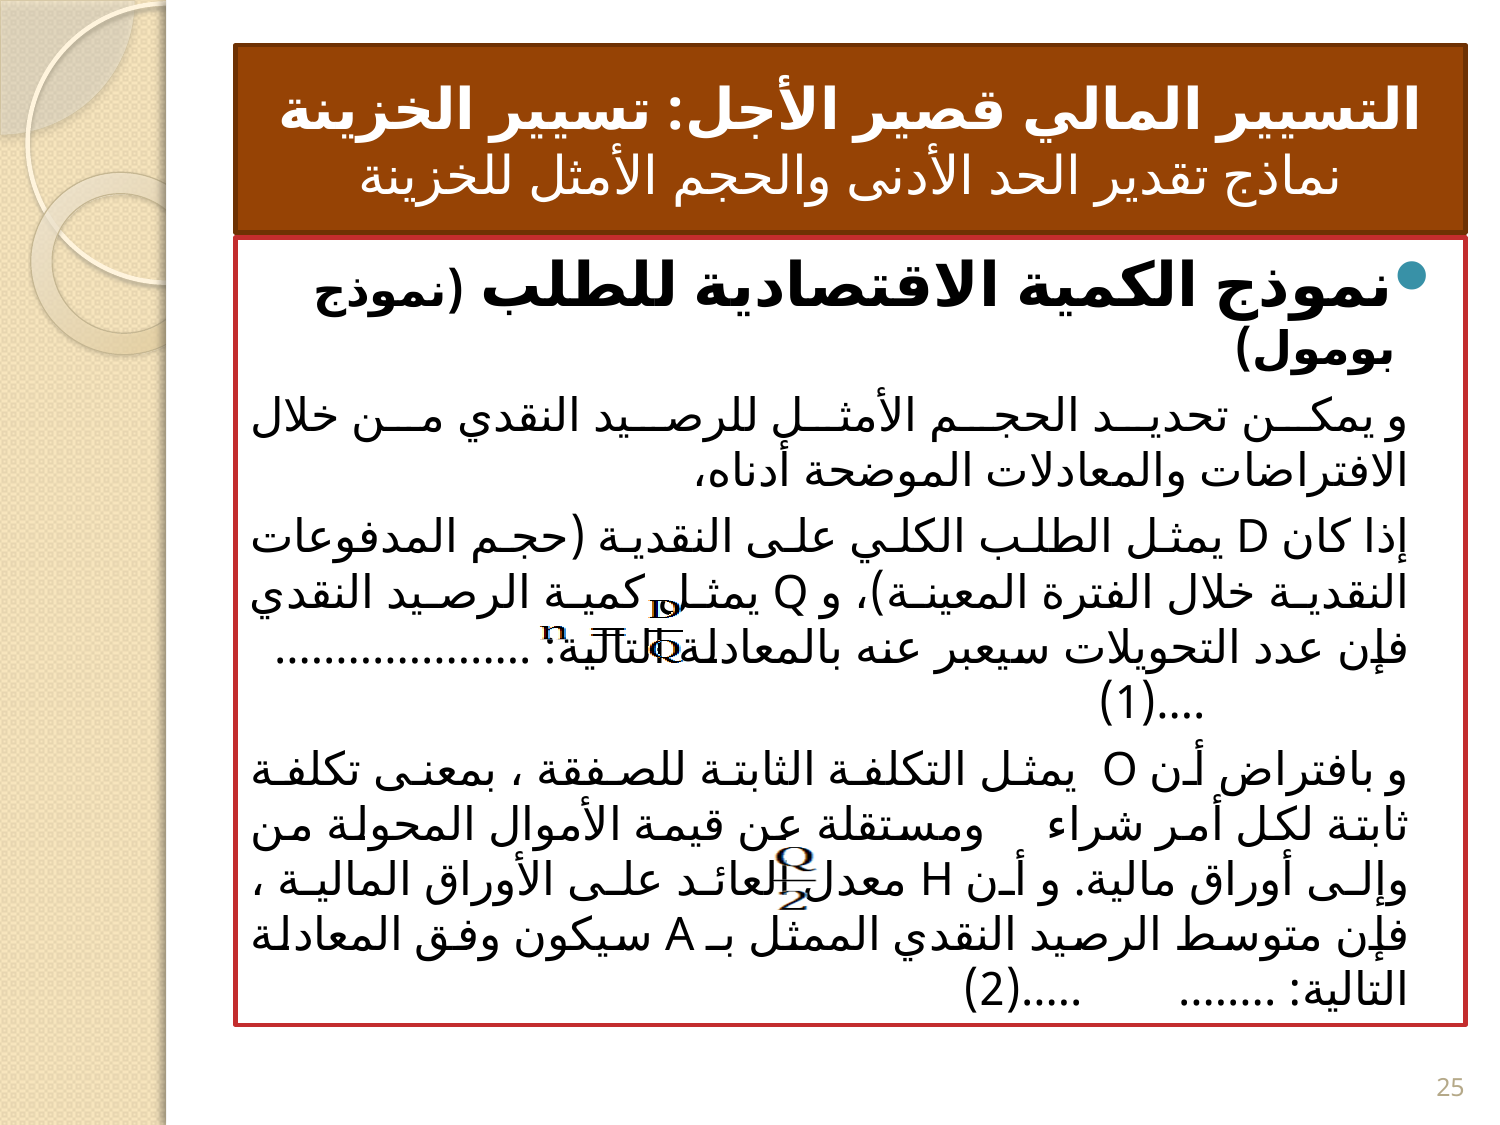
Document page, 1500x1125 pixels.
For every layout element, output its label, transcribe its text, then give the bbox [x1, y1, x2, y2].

title التسيير المالي قصير الأجل: تسيير الخزينة نماذج تقدير الحد الأدنى والحجم الأمثل للخزينة [233, 43, 1468, 235]
picture [773, 843, 891, 915]
slide_number 25 [1413, 1034, 1488, 1113]
picture [538, 597, 746, 668]
list نموذج الكمية الاقتصادية للطلب (نموذج بومول) و يمكن تحديد الحجم الأمثل للرصيد النقدي من خلال الافتراضات والمعادلات الموضحة أدناه، إذا كان D يمثل الطلب الكلي على النقدية (حجم المدفوعات النقدية خلال الفترة المعينة)، و Q يمثل كمية الرصيد النقدي فإن عدد التحويلات سيعبر عنه بالمعادلة التالية: ..................... ....(1) و بافتراض أن O يمثل التكلفة الثابتة للصفقة ، بمعنى تكلفة ثابتة لكل أمر شراء ومستقلة عن قيمة الأموال المحولة من وإلى أوراق مالية. و أن H معدل العائد على الأوراق المالية ، فإن متوسط الرصيد النقدي الممثل بـ A سيكون وفق المعادلة التالية: ........ .....(2) [233, 235, 1468, 1027]
